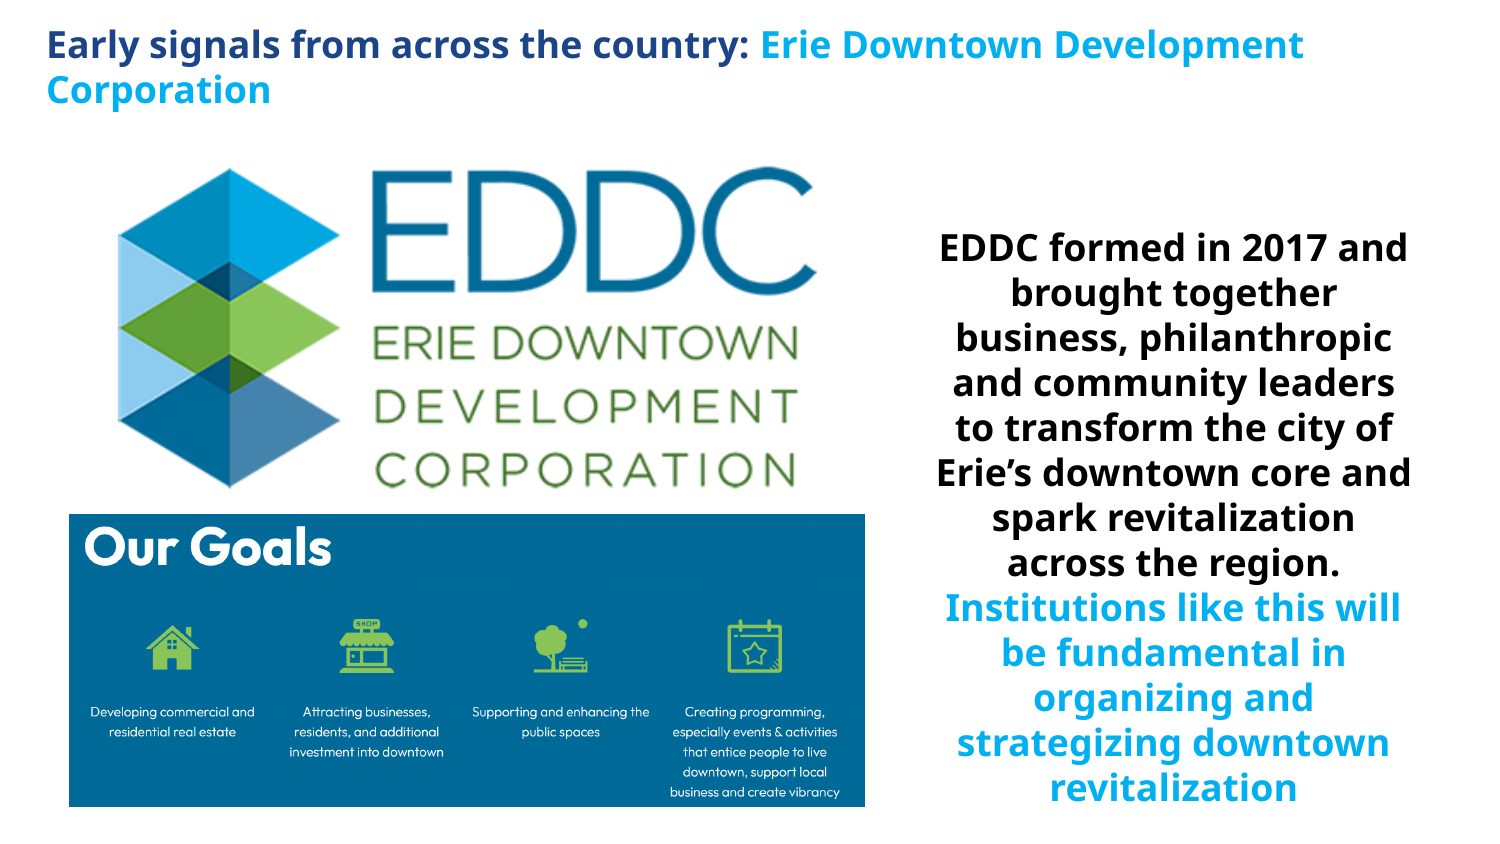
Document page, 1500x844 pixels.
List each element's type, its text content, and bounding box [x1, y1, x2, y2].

picture [233, 539, 260, 565]
picture [186, 628, 191, 636]
picture [147, 626, 198, 669]
picture [728, 620, 781, 672]
picture [579, 620, 587, 628]
text_box Early signals from across the country: Erie Downtown Development Corporation [31, 5, 1468, 140]
picture [86, 527, 124, 565]
picture [106, 156, 828, 498]
picture [535, 626, 587, 672]
text_box EDDC formed in 2017 and brought together business, philanthropic and community leaders to transform the city of Erie’s downtown core and spark revitalization across the region. Institutions like this will be fundamental in organizing and strategizing downtown revitalization [917, 218, 1431, 815]
picture [297, 527, 305, 564]
picture [159, 539, 178, 564]
picture [191, 527, 229, 565]
picture [310, 539, 330, 565]
picture [340, 620, 393, 672]
picture [264, 539, 290, 565]
picture [129, 539, 153, 565]
